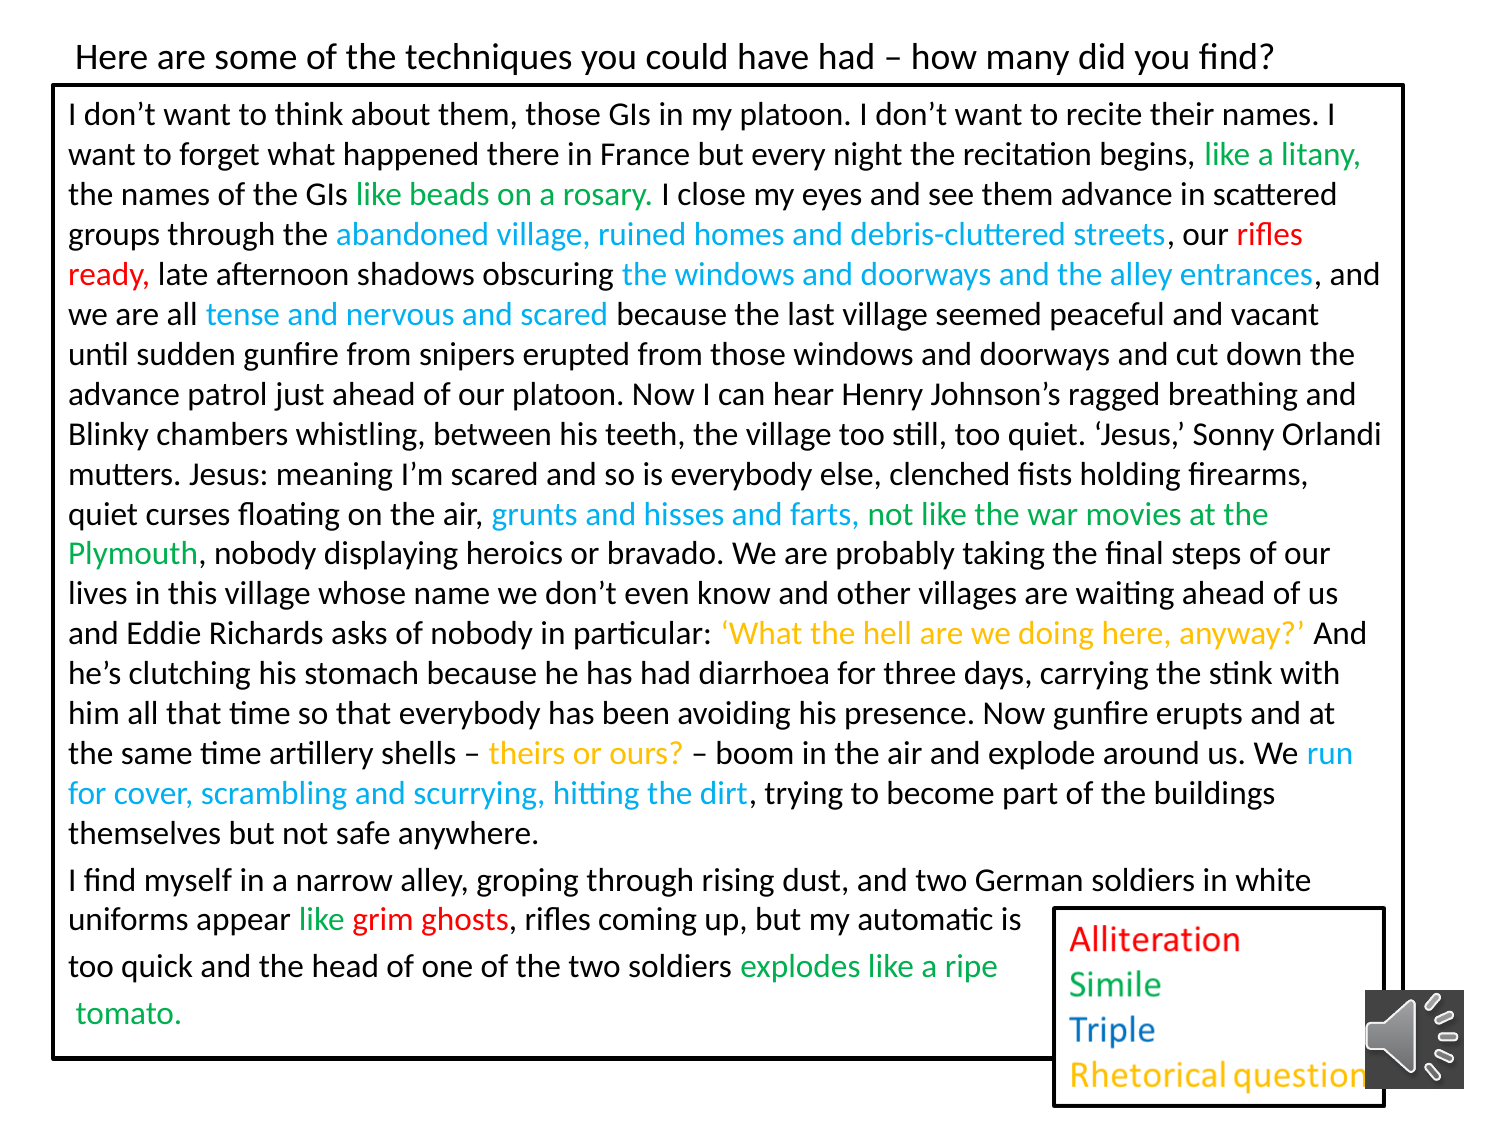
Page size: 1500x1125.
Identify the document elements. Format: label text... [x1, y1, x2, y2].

list I don’t want to think about them, those GIs in my platoon. I don’t want to recite their names. I want to forget what happened there in France but every night the recitation begins, like a litany, the names of the GIs like beads on a rosary. I close my eyes and see them advance in scattered groups through the abandoned village, ruined homes and debris-cluttered streets, our rifles ready, late afternoon shadows obscuring the windows and doorways and the alley entrances, and we are all tense and nervous and scared because the last village seemed peaceful and vacant until sudden gunfire from snipers erupted from those windows and doorways and cut down the advance patrol just ahead of our platoon. Now I can hear Henry Johnson’s ragged breathing and Blinky chambers whistling, between his teeth, the village too still, too quiet. ‘Jesus,’ Sonny Orlandi mutters. Jesus: meaning I’m scared and so is everybody else, clenched fists holding firearms, quiet curses floating on the air, grunts and hisses and farts, not like the war movies at the Plymouth, nobody displaying heroics or bravado. We are probably taking the final steps of our lives in this village whose name we don’t even know and other villages are waiting ahead of us and Eddie Richards asks of nobody in particular: ‘What the hell are we doing here, anyway?’ And he’s clutching his stomach because he has had diarrhoea for three days, carrying the stink with him all that time so that everybody has been avoiding his presence. Now gunfire erupts and at the same time artillery shells – theirs or ours? – boom in the air and explode around us. We run for cover, scrambling and scurrying, hitting the dirt, trying to become part of the buildings themselves but not safe anywhere. I find myself in a narrow alley, groping through rising dust, and two German soldiers in white uniforms appear like grim ghosts, rifles coming up, but my automatic is too quick and the head of one of the two soldiers explodes like a ripe tomato. [51, 83, 1405, 1061]
text_box Here are some of the techniques you could have had – how many did you find? [60, 24, 1293, 85]
picture [1045, 902, 1465, 1120]
